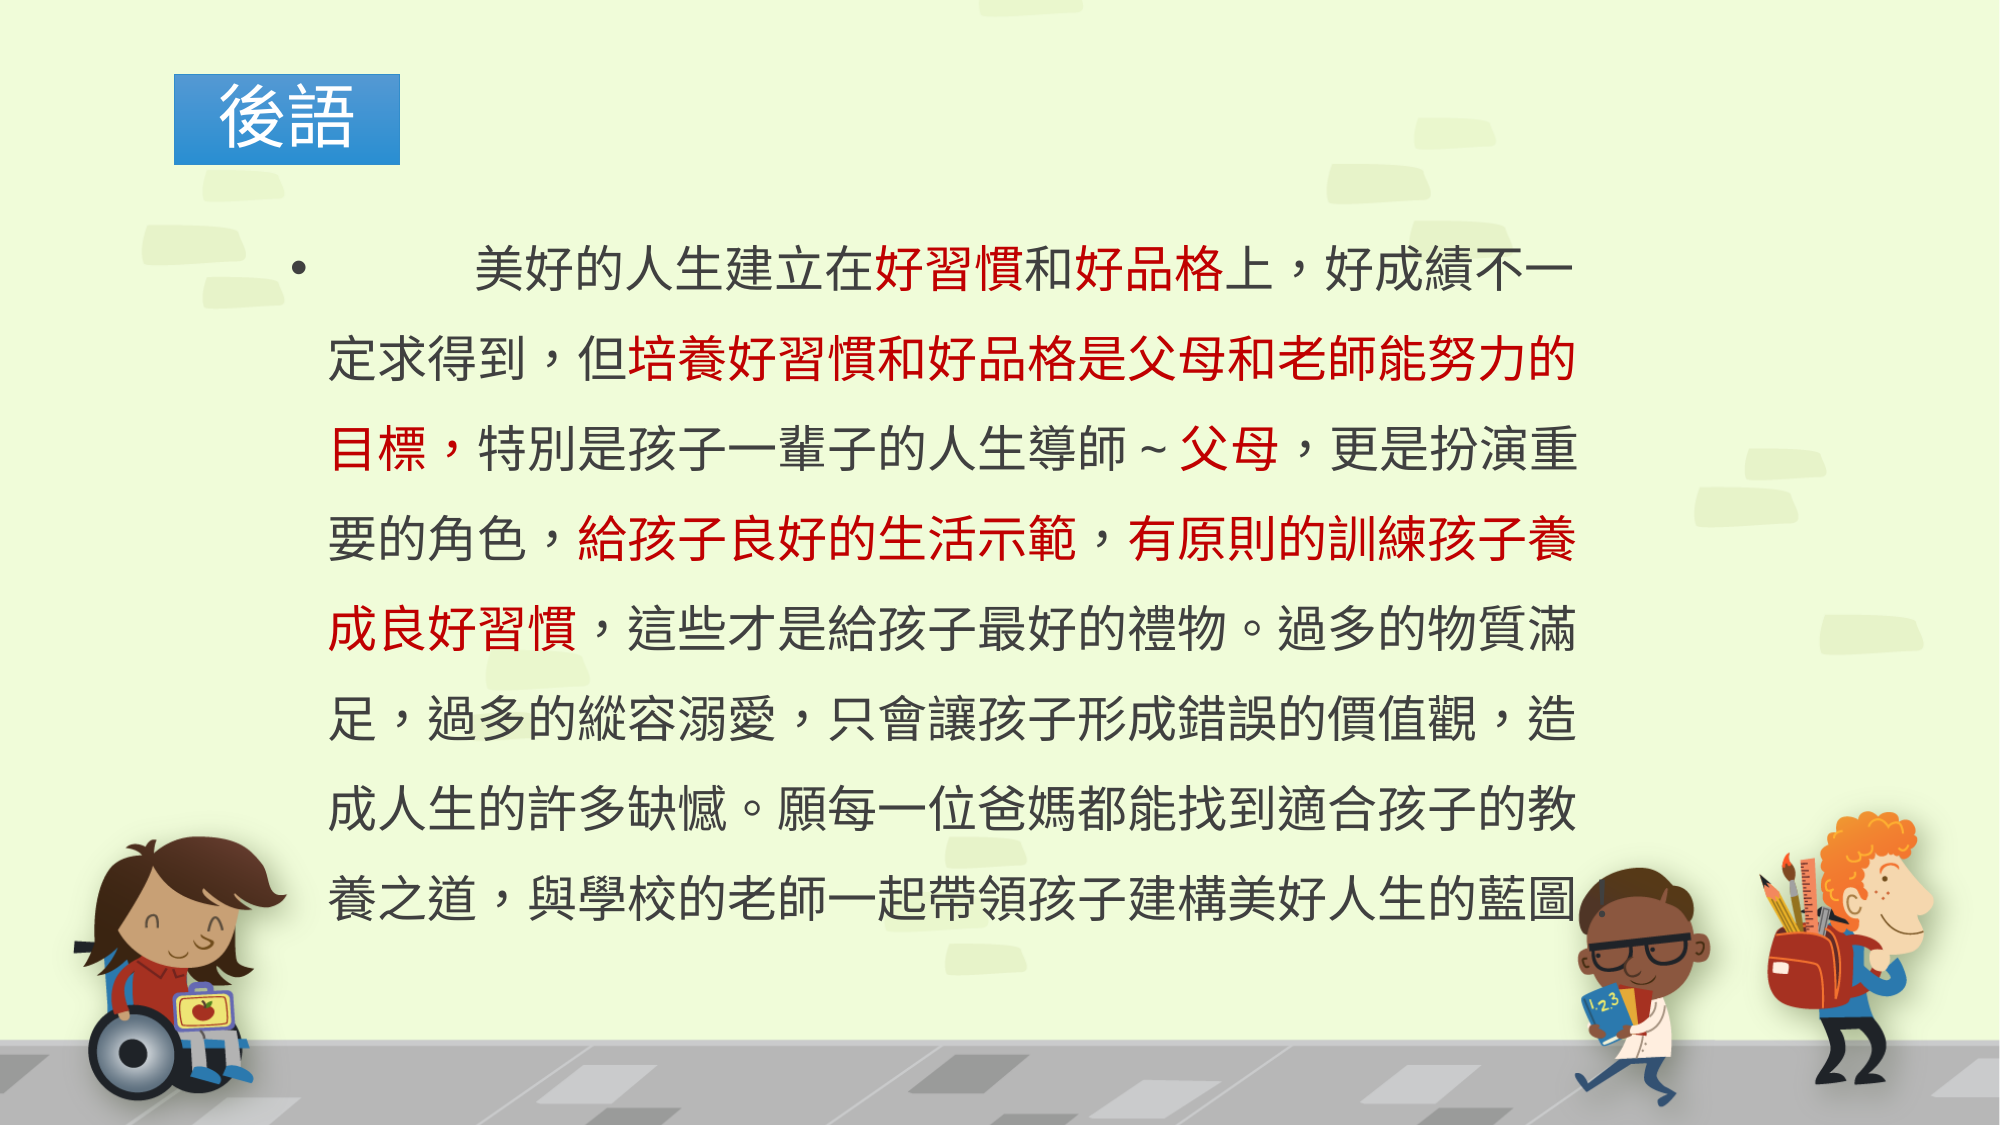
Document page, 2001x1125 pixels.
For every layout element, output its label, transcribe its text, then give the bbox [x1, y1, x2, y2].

picture [0, 0, 2000, 1125]
text_box 美好的人生建立在好習慣和好品格上，好成績不一定求得到，但培養好習慣和好品格是父母和老師能努力的目標，特別是孩子一輩子的人生導師~父母，更是扮演重要的角色，給孩子良好的生活示範，有原則的訓練孩子養成良好習慣，這些才是給孩子最好的禮物。過多的物質滿足，過多的縱容溺愛，只會讓孩子形成錯誤的價值觀，造成人生的許多缺憾。願每一位爸媽都能找到適合孩子的教養之道，與學校的老師一起帶領孩子建構美好人生的藍圖！ [262, 199, 1633, 1027]
text_box 後語 [174, 74, 400, 165]
